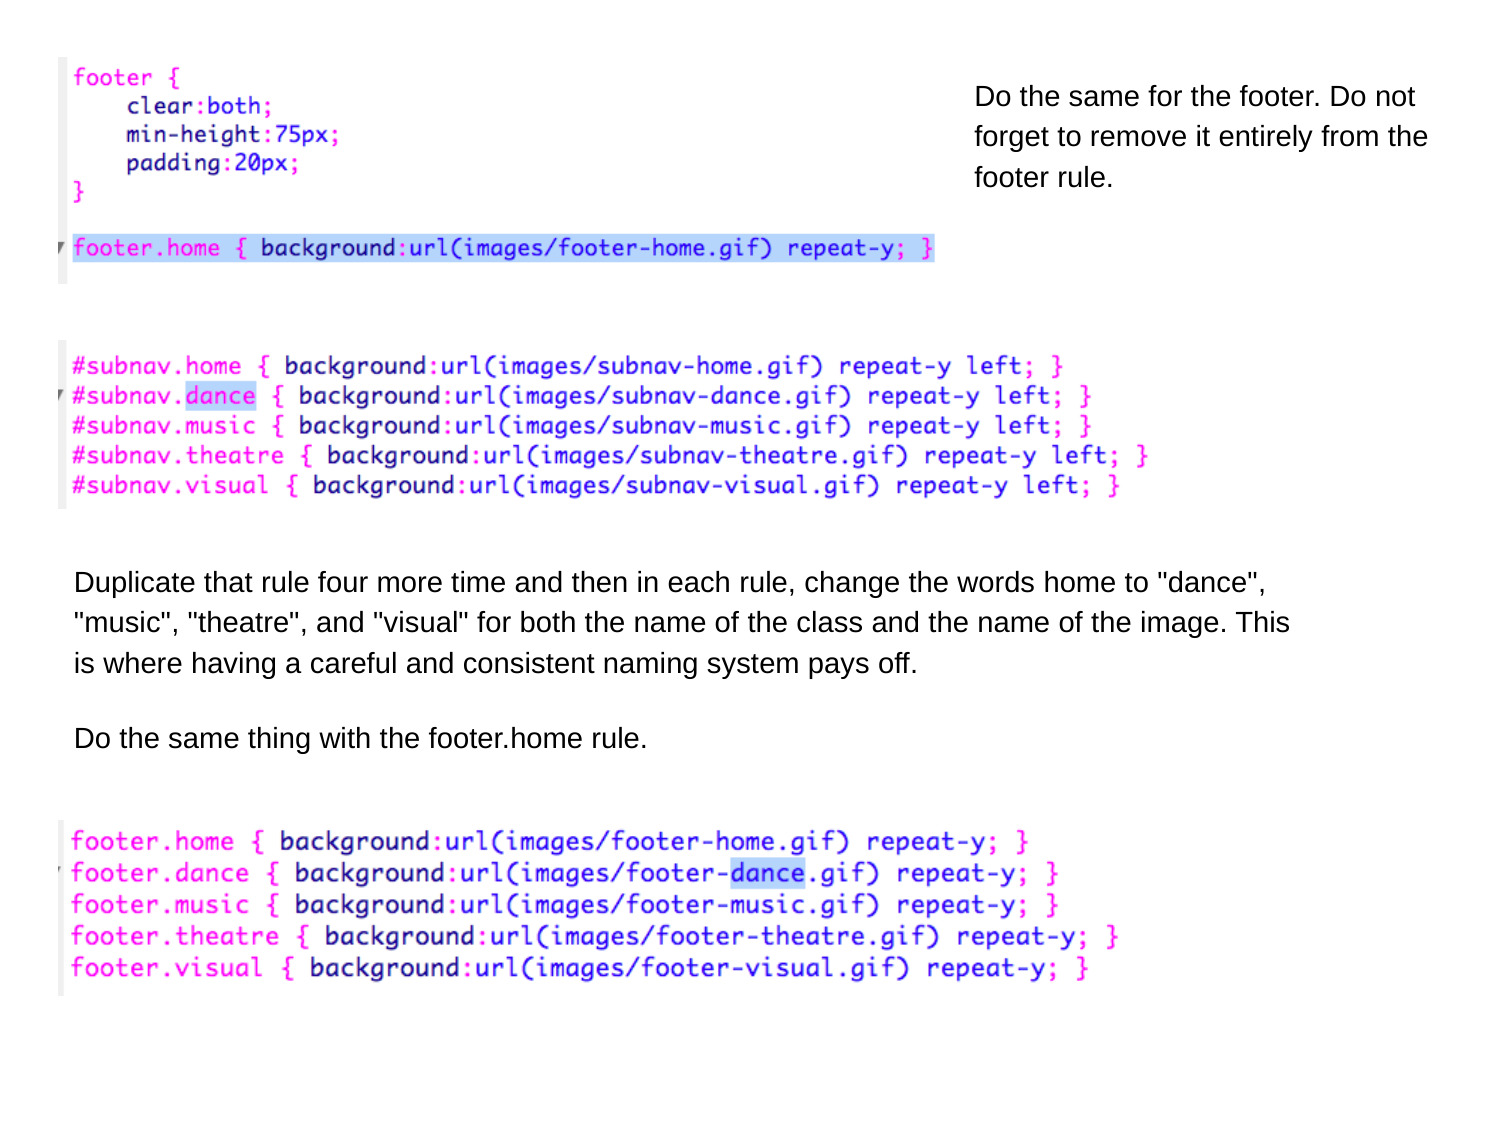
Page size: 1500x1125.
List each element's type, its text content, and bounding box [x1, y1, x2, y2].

picture [58, 819, 1133, 996]
text_box Duplicate that rule four more time and then in each rule, change the words home to "dance", "music", "theatre", and "visual" for both the name of the class and the name of the image. This is where having a careful and consistent naming system pays off. Do the same thing with the footer.home rule. [58, 543, 1326, 754]
picture [58, 339, 1166, 509]
picture [58, 57, 947, 284]
text_box Do the same for the footer. Do not forget to remove it entirely from the footer rule. [959, 57, 1465, 201]
